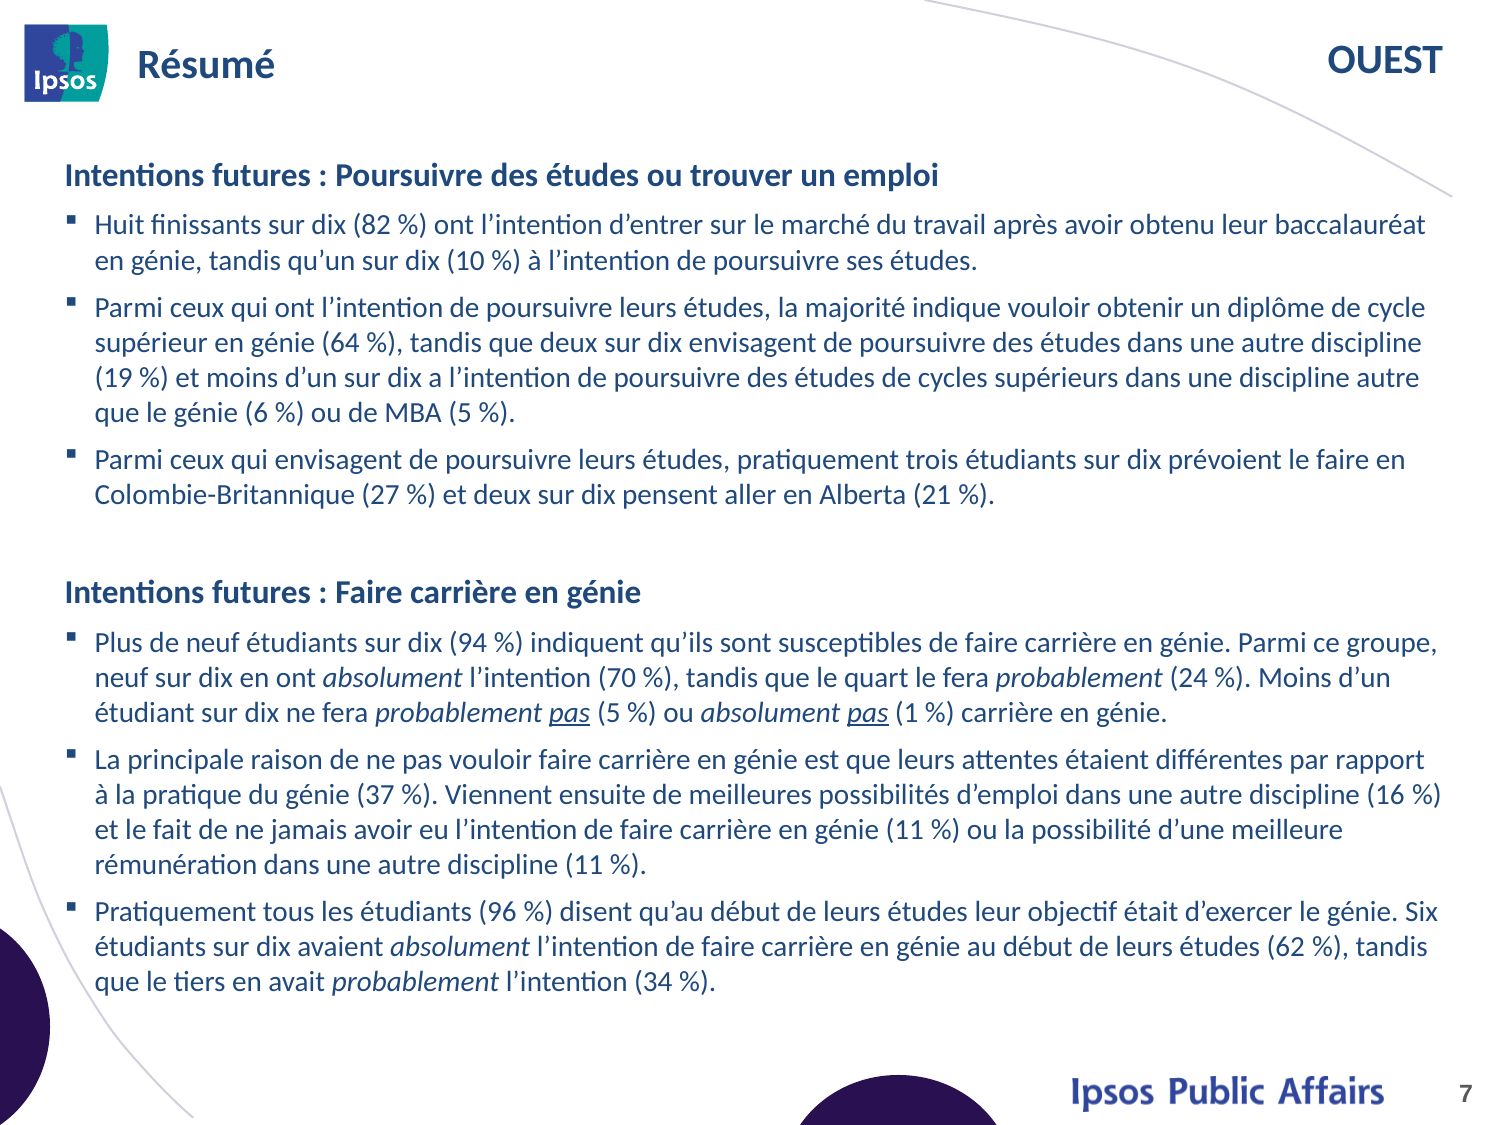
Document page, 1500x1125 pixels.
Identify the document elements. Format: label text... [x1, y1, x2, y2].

list Intentions futures : Poursuivre des études ou trouver un emploi Huit finissants sur dix (82 %) ont l’intention d’entrer sur le marché du travail après avoir obtenu leur baccalauréat en génie, tandis qu’un sur dix (10 %) à l’intention de poursuivre ses études. Parmi ceux qui ont l’intention de poursuivre leurs études, la majorité indique vouloir obtenir un diplôme de cycle supérieur en génie (64 %), tandis que deux sur dix envisagent de poursuivre des études dans une autre discipline (19 %) et moins d’un sur dix a l’intention de poursuivre des études de cycles supérieurs dans une discipline autre que le génie (6 %) ou de MBA (5 %). Parmi ceux qui envisagent de poursuivre leurs études, pratiquement trois étudiants sur dix prévoient le faire en Colombie-Britannique (27 %) et deux sur dix pensent aller en Alberta (21 %). Intentions futures : Faire carrière en génie Plus de neuf étudiants sur dix (94 %) indiquent qu’ils sont susceptibles de faire carrière en génie. Parmi ce groupe, neuf sur dix en ont absolument l’intention (70 %), tandis que le quart le fera probablement (24 %). Moins d’un étudiant sur dix ne fera probablement pas (5 %) ou absolument pas (1 %) carrière en génie. La principale raison de ne pas vouloir faire carrière en génie est que leurs attentes étaient différentes par rapport à la pratique du génie (37 %). Viennent ensuite de meilleures possibilités d’emploi dans une autre discipline (16 %) et le fait de ne jamais avoir eu l’intention de faire carrière en génie (11 %) ou la possibilité d’une meilleure rémunération dans une autre discipline (11 %). Pratiquement tous les étudiants (96 %) disent qu’au début de leurs études leur objectif était d’exercer le génie. Six étudiants sur dix avaient absolument l’intention de faire carrière en génie au début de leurs études (62 %), tandis que le tiers en avait probablement l’intention (34 %). [64, 153, 1446, 1054]
slide_number 7 [1425, 1077, 1474, 1108]
title Résumé [137, 42, 1477, 88]
picture [1072, 1076, 1384, 1112]
